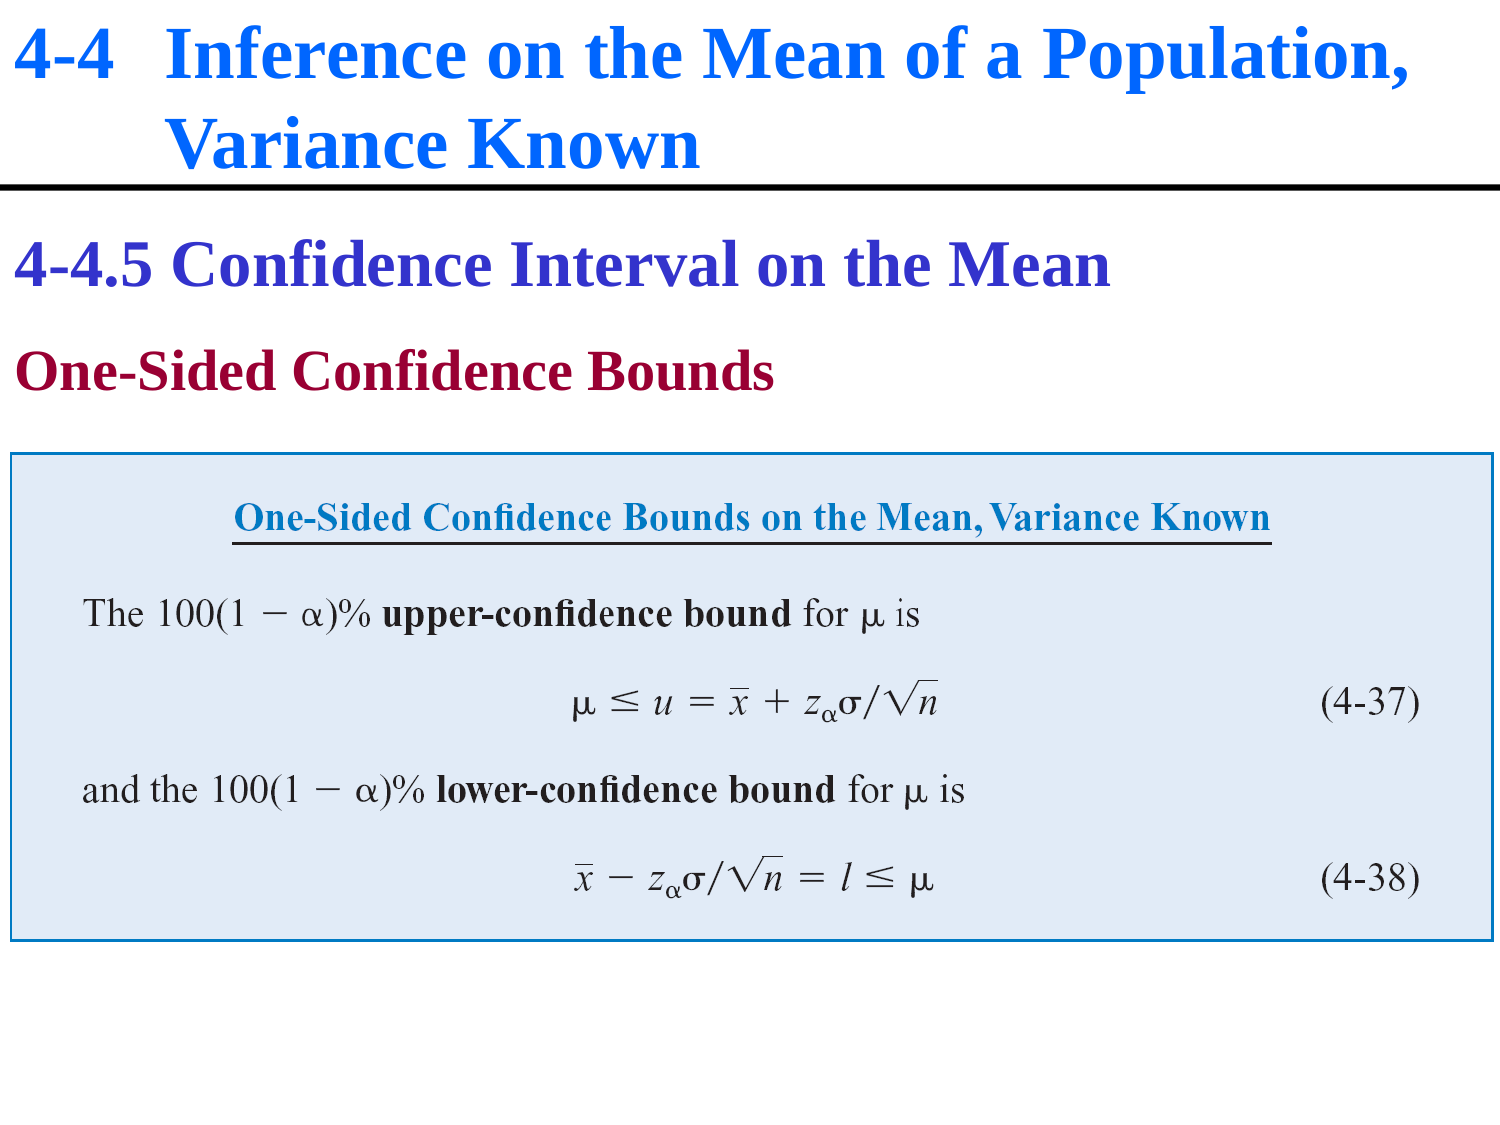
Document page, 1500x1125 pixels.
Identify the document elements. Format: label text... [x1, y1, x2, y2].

text_box One-Sided Confidence Bounds [0, 324, 1500, 410]
text_box 4-4 Inference on the Mean of a Population, Variance Known [0, 0, 1450, 187]
text_box 4-4.5 Confidence Interval on the Mean [0, 212, 1425, 308]
picture [6, 449, 1495, 943]
